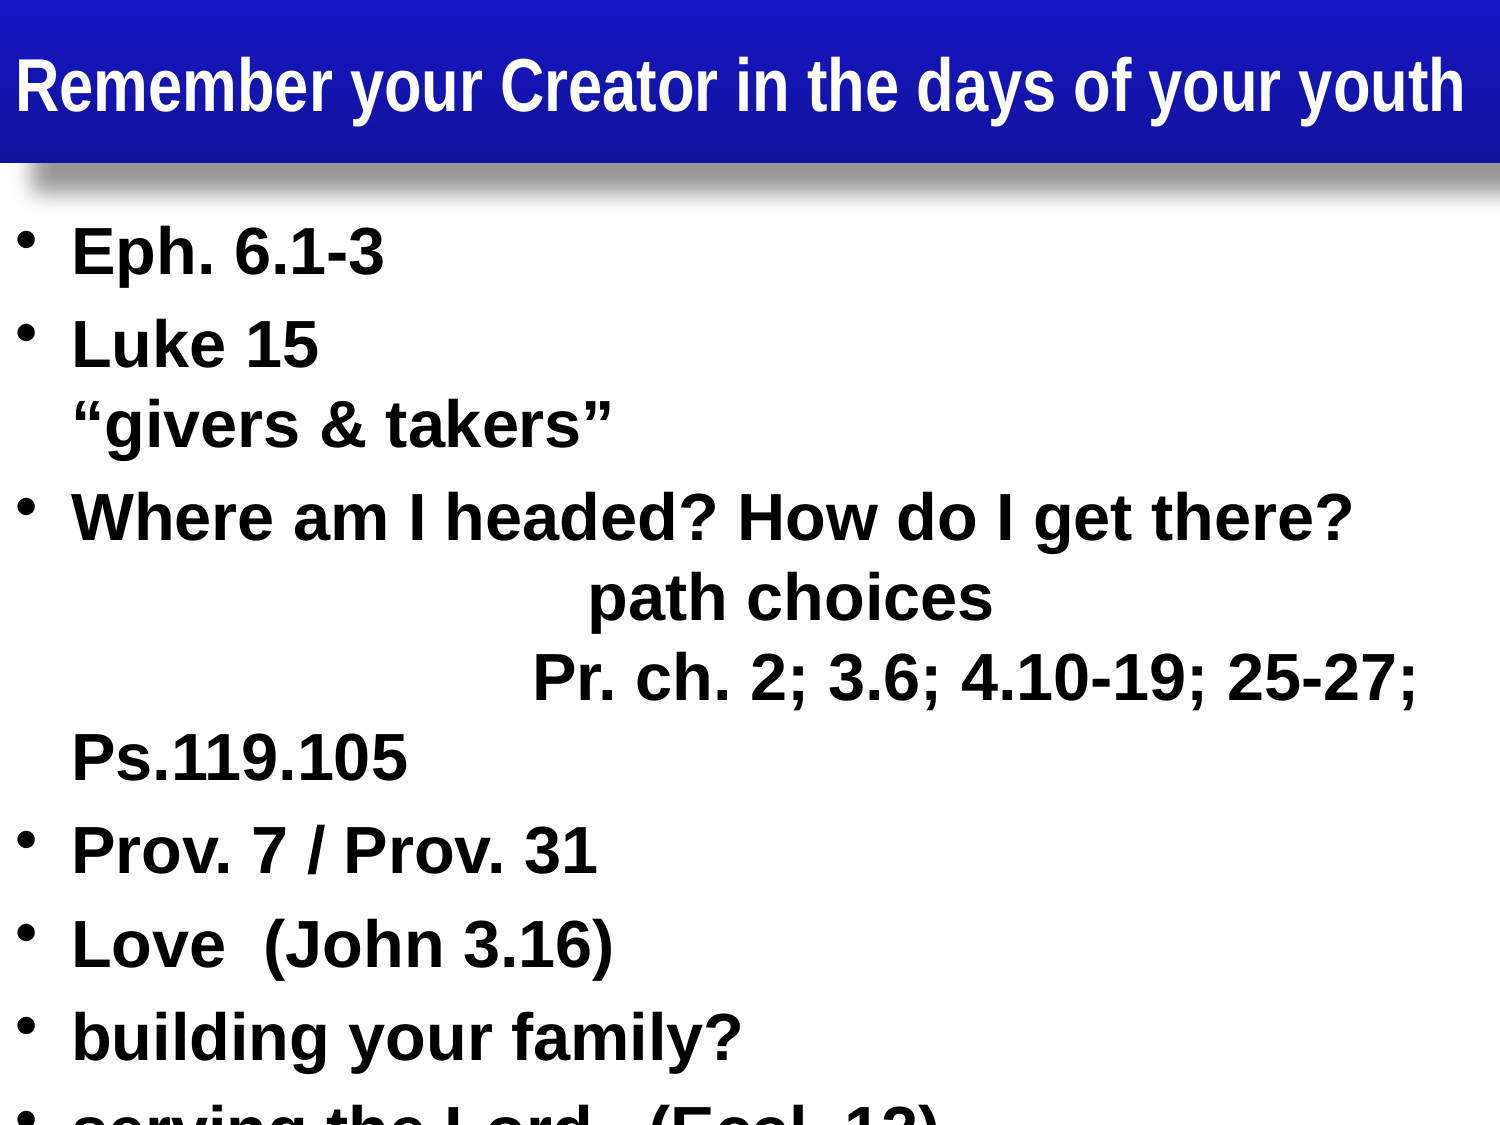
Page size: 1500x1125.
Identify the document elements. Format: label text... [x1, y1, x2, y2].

text_box Remember your Creator in the days of your youth [0, 0, 1500, 163]
list Eph. 6.1-3 Luke 15 “givers & takers” Where am I headed? How do I get there? path choices Pr. ch. 2; 3.6; 4.10-19; 25-27; Ps.119.105 Prov. 7 / Prov. 31 Love (John 3.16) building your family? serving the Lord (Eccl. 12) [0, 199, 1500, 1125]
